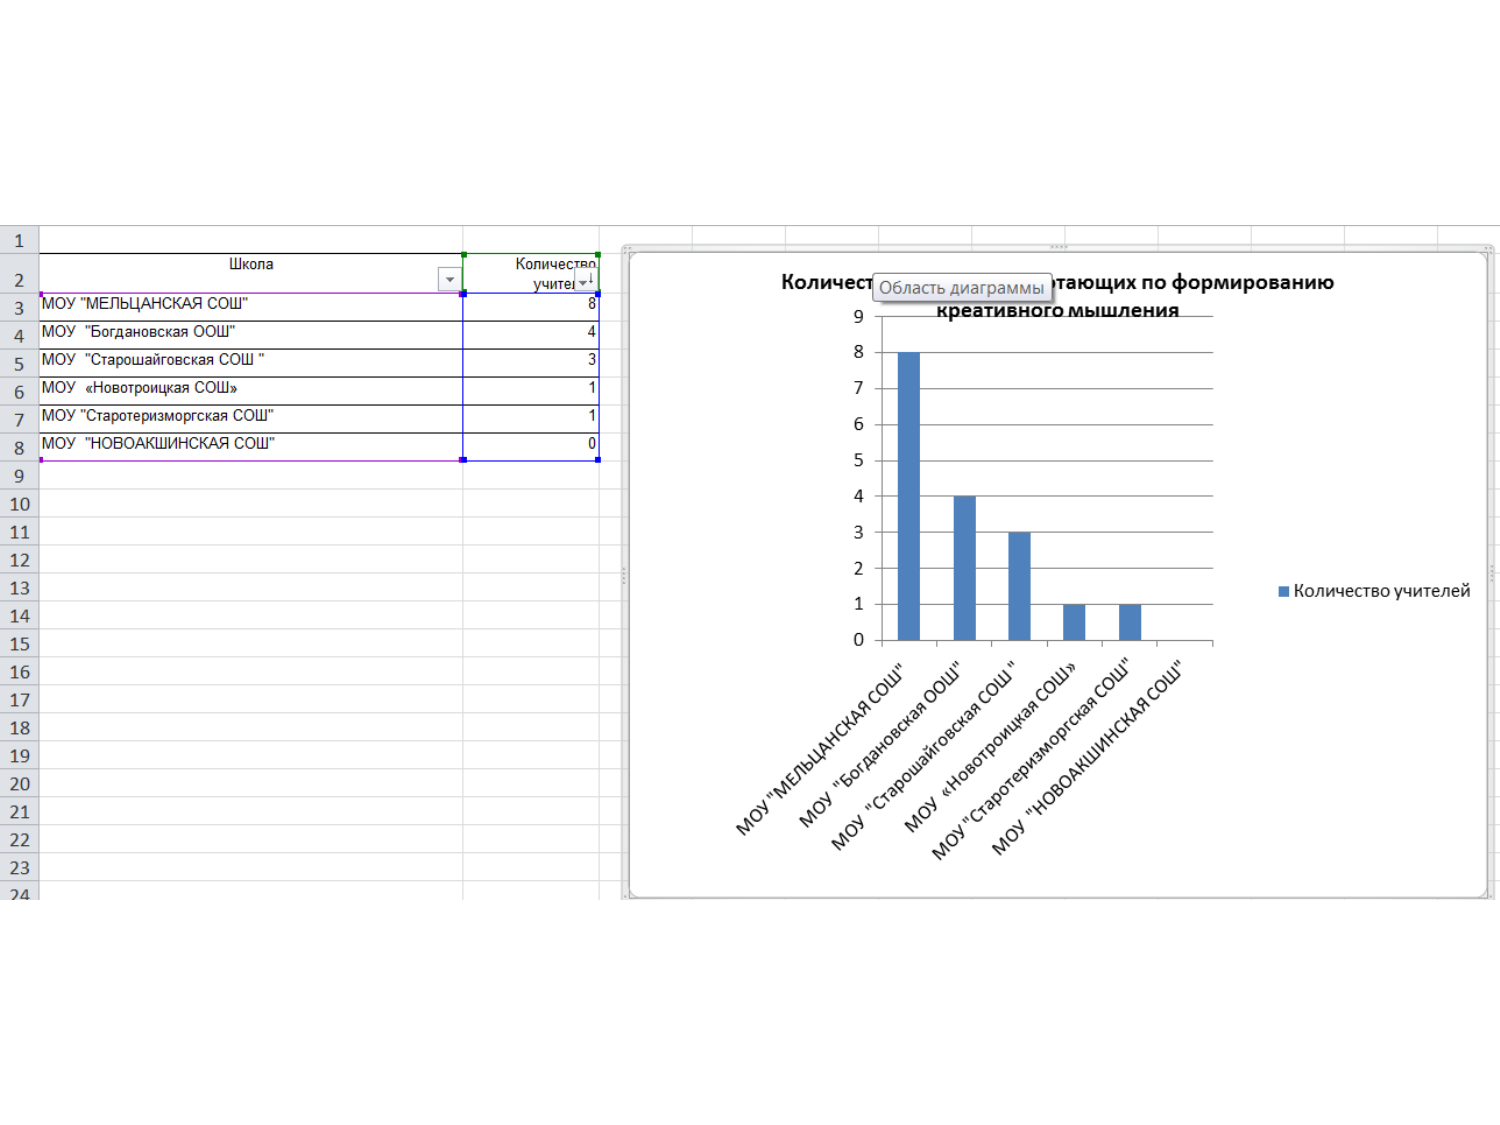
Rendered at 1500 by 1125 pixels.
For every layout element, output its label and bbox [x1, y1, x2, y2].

picture [0, 225, 1500, 900]
